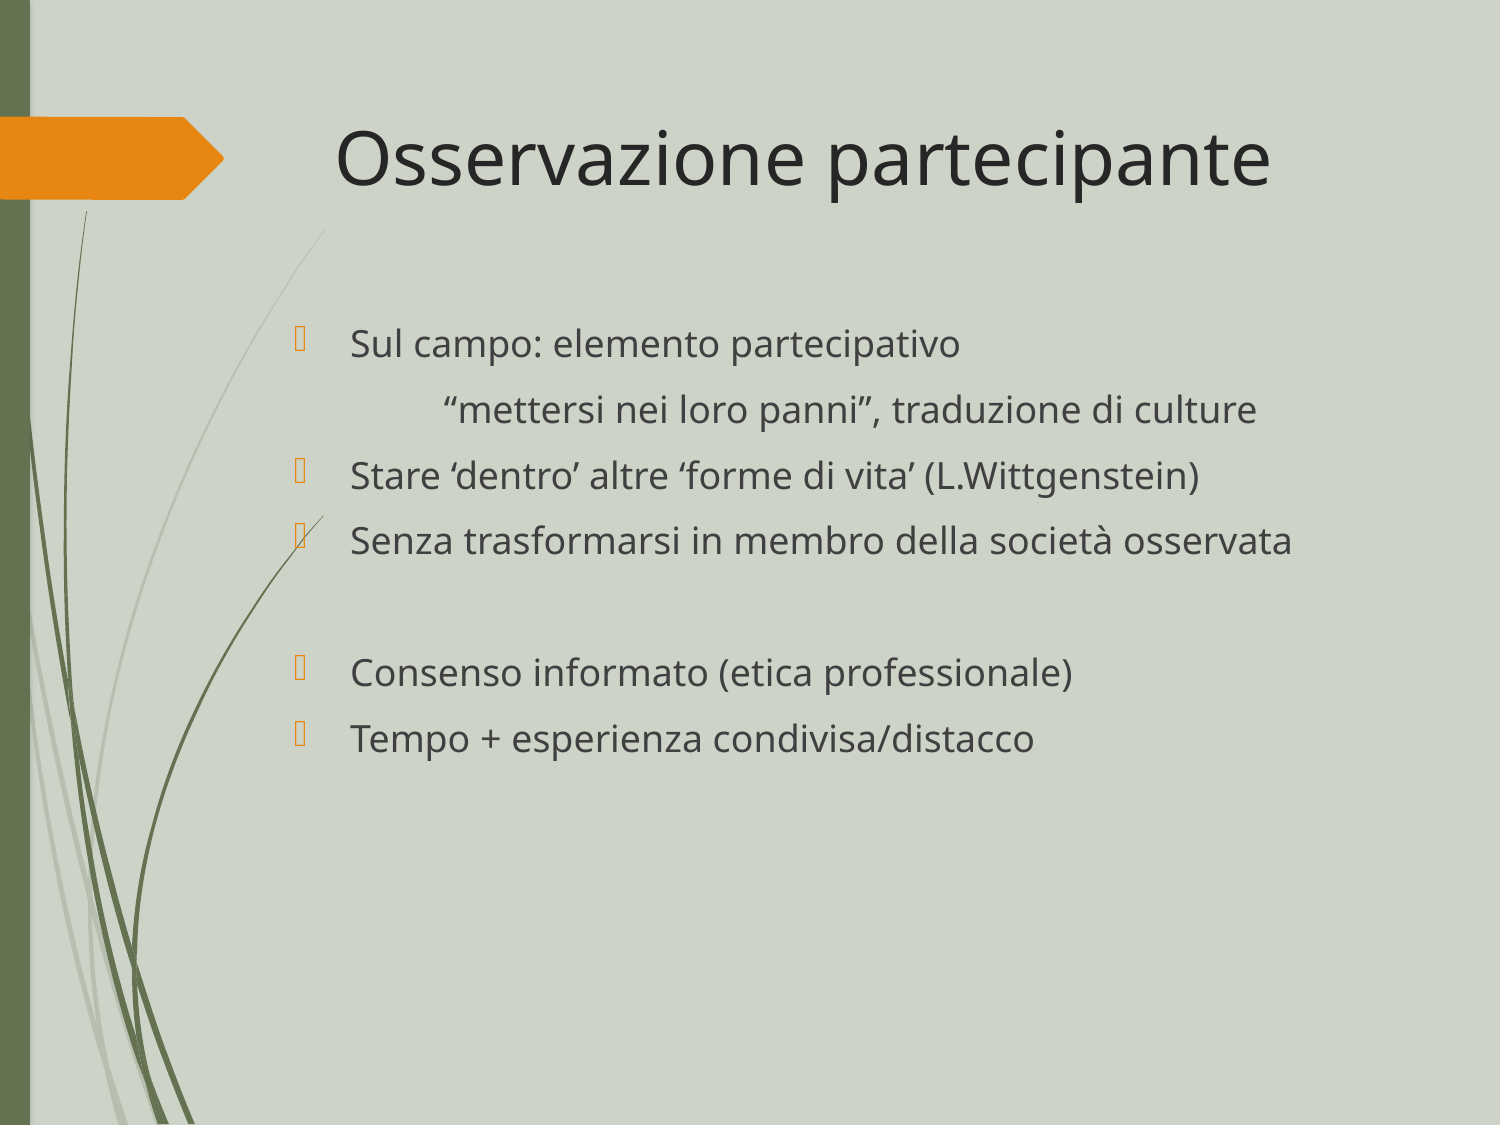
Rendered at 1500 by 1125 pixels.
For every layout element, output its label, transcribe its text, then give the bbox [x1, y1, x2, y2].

list Sul campo: elemento partecipativo “mettersi nei loro panni”, traduzione di culture Stare ‘dentro’ altre ‘forme di vita’ (L.Wittgenstein) Senza trasformarsi in membro della società osservata Consenso informato (etica professionale) Tempo + esperienza condivisa/distacco [278, 312, 1500, 1047]
title Osservazione partecipante [319, 102, 1400, 312]
